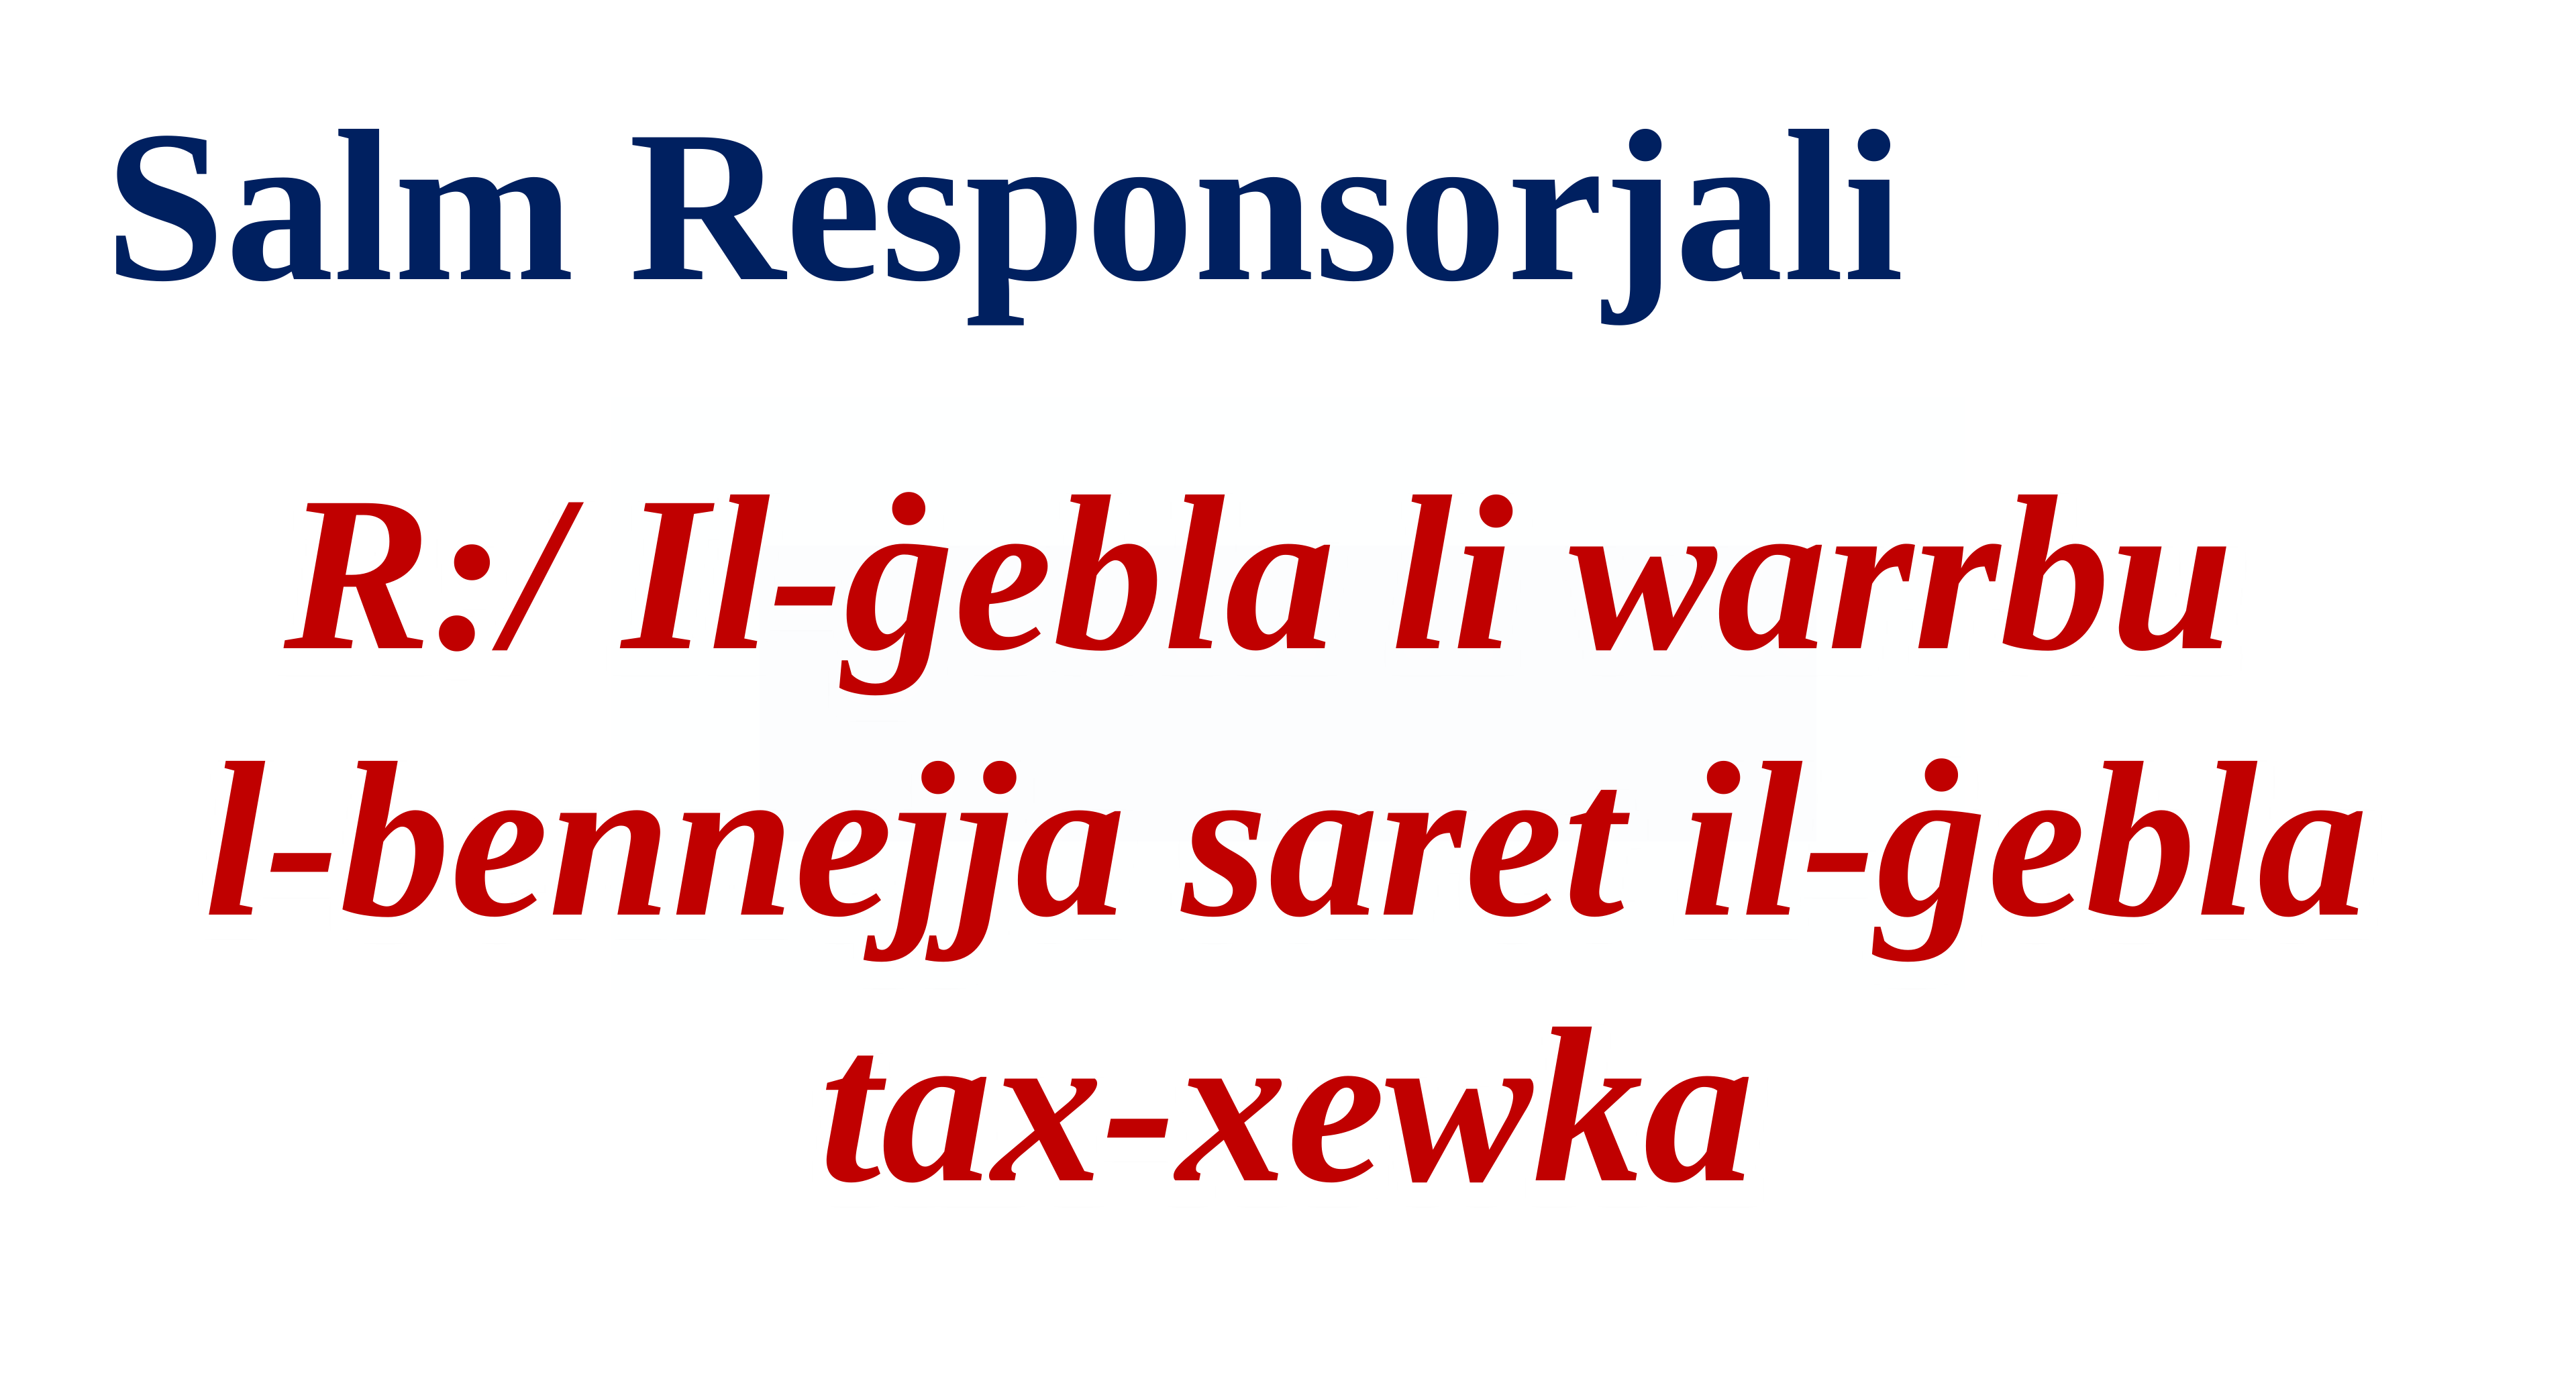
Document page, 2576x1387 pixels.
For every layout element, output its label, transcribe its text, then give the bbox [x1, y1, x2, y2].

text_box Salm Responsorjali [83, 51, 2192, 334]
text_box R:/ Il-ġebla li warrbu l-bennejja saret il-ġebla tax-xewka [47, 416, 2528, 1237]
